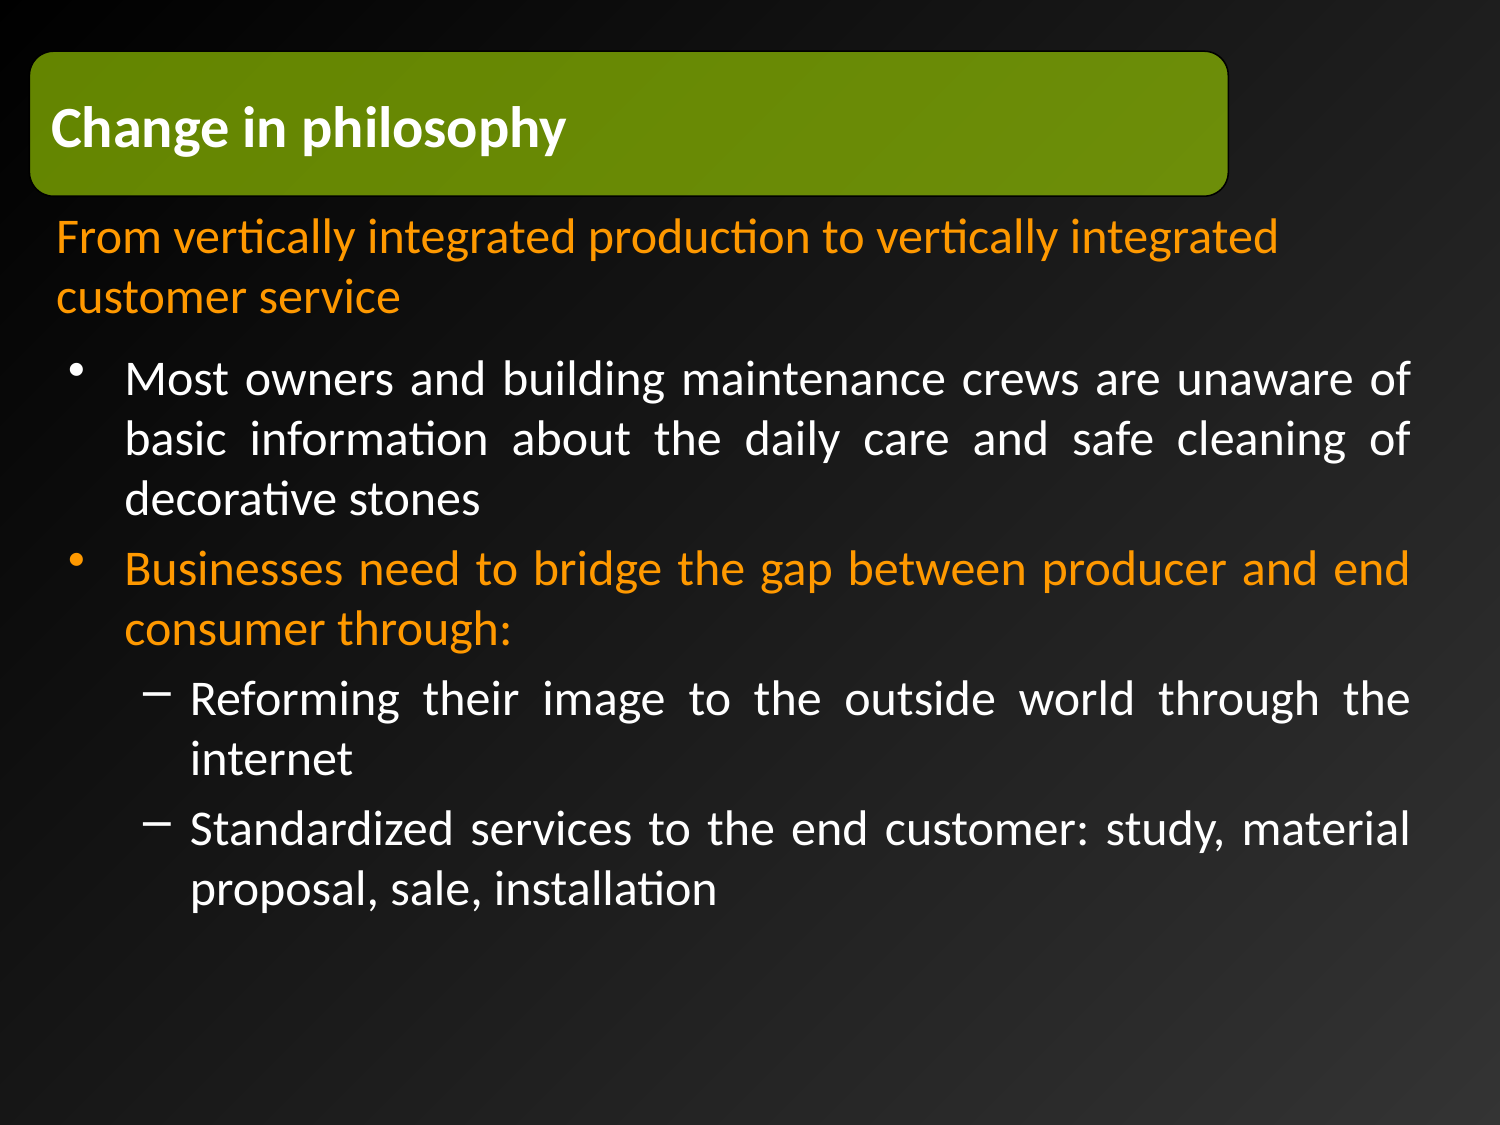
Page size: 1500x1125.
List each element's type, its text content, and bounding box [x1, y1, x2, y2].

text_box Change in philosophy [29, 51, 1229, 196]
list Most owners and building maintenance crews are unaware of basic information about the daily care and safe cleaning of decorative stones Businesses need to bridge the gap between producer and end consumer through: Reforming their image to the outside world through the internet Standardized services to the end customer: study, material proposal, sale, installation [52, 337, 1427, 1081]
text_box From vertically integrated production to vertically integrated customer service [41, 196, 1353, 331]
